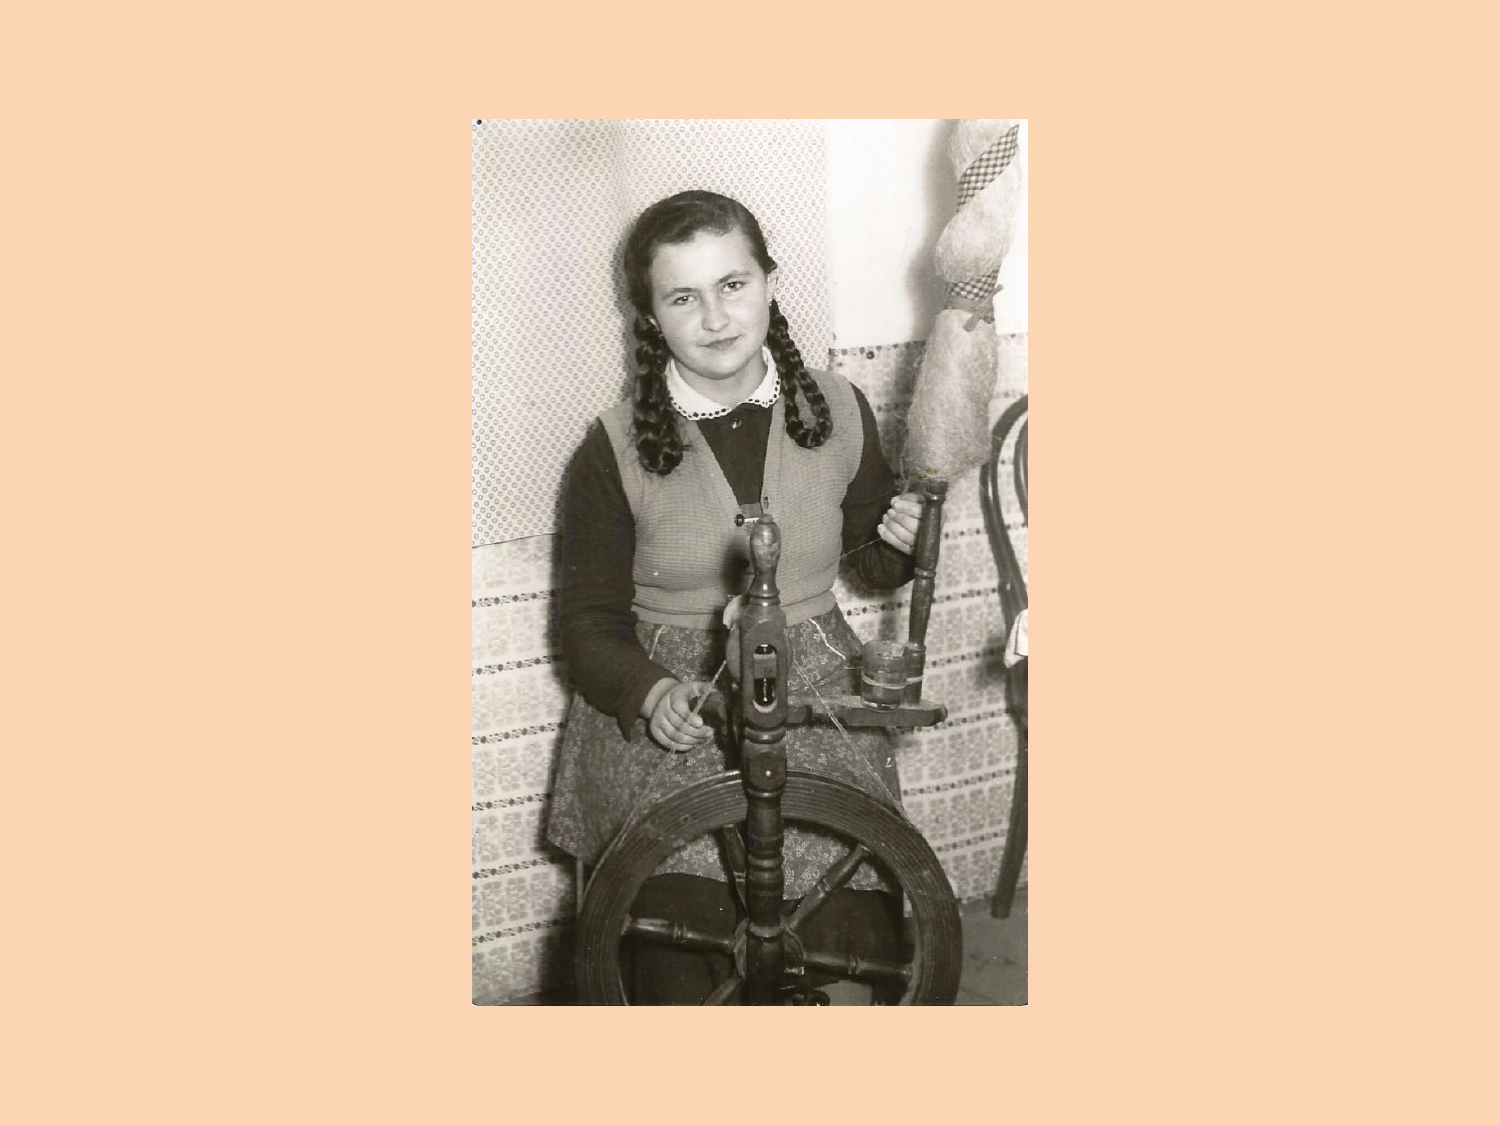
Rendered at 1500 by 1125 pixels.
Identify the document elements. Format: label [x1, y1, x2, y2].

picture [471, 119, 1029, 1006]
